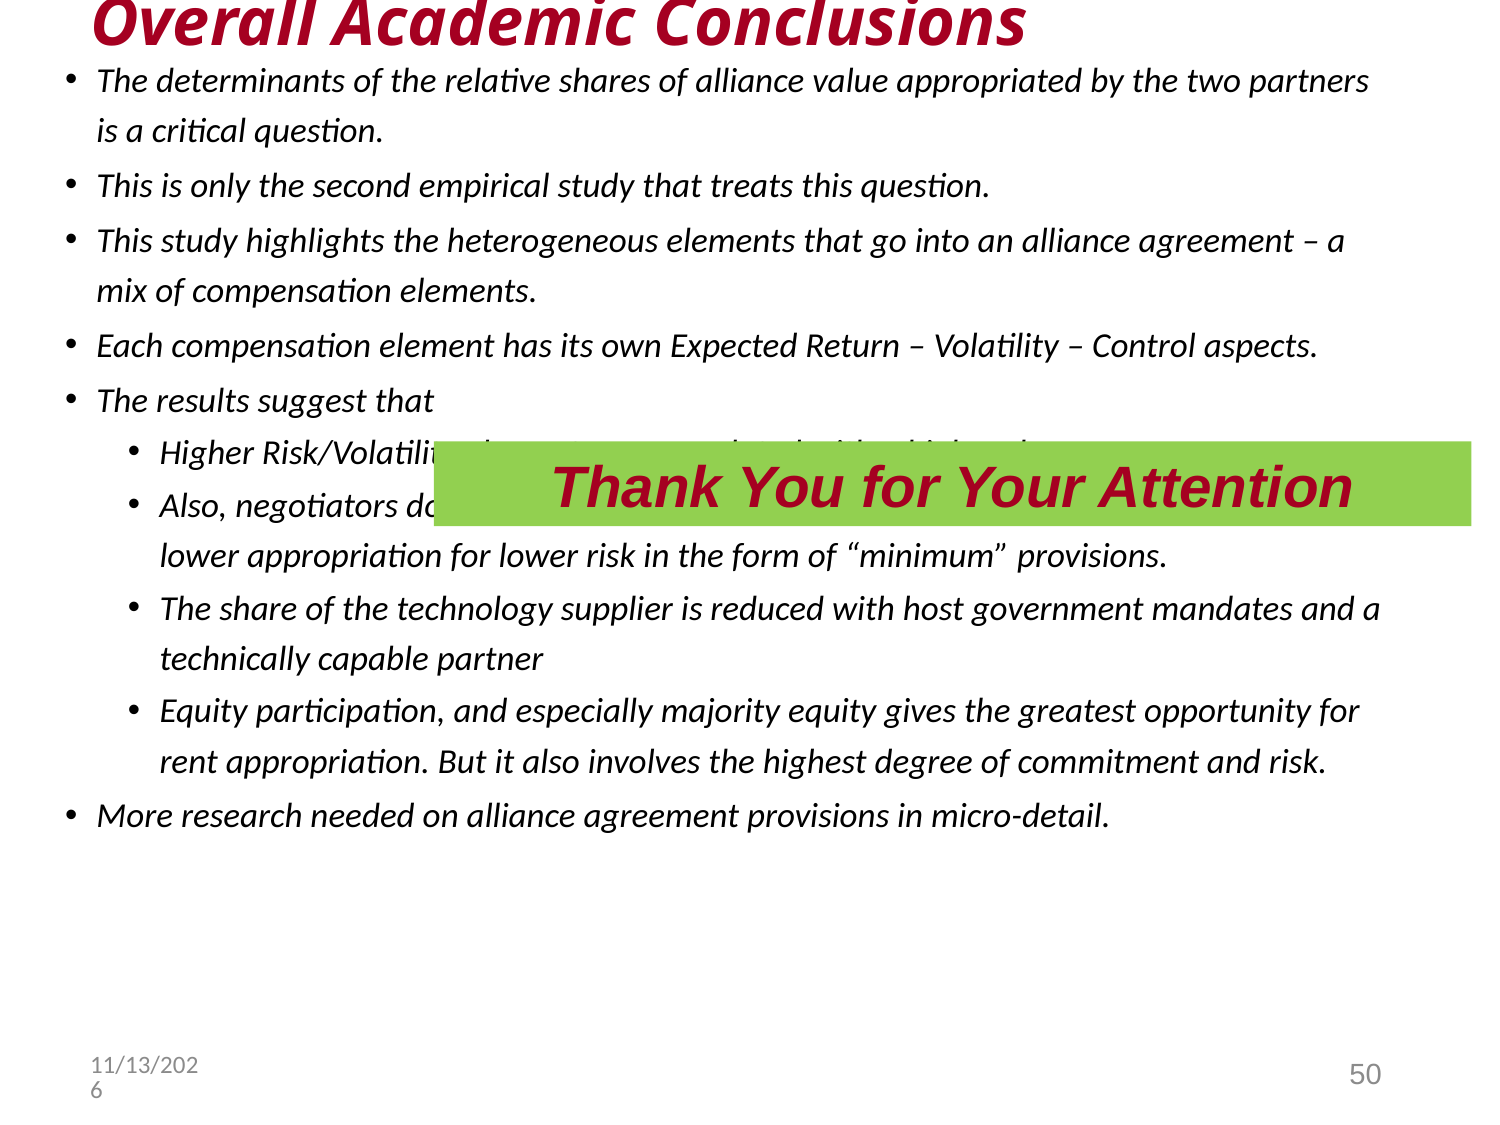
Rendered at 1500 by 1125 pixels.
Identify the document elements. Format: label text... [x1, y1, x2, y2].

title Overall Academic Conclusions [75, 0, 1425, 108]
slide_number 50 [1059, 1042, 1397, 1103]
text_box Thank You for Your Attention [433, 441, 1472, 527]
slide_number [75, 1024, 225, 1103]
list The determinants of the relative shares of alliance value appropriated by the two partners is a critical question. This is only the second empirical study that treats this question. This study highlights the heterogeneous elements that go into an alliance agreement – a mix of compensation elements. Each compensation element has its own Expected Return – Volatility – Control aspects. The results suggest that Higher Risk/Volatility elements are correlated with a higher share. Also, negotiators do think in risk vs. return tradeoffs, willing, for example to accept a lower appropriation for lower risk in the form of “minimum” provisions. The share of the technology supplier is reduced with host government mandates and a technically capable partner Equity participation, and especially majority equity gives the greatest opportunity for rent appropriation. But it also involves the highest degree of commitment and risk. More research needed on alliance agreement provisions in micro-detail. [50, 41, 1400, 892]
